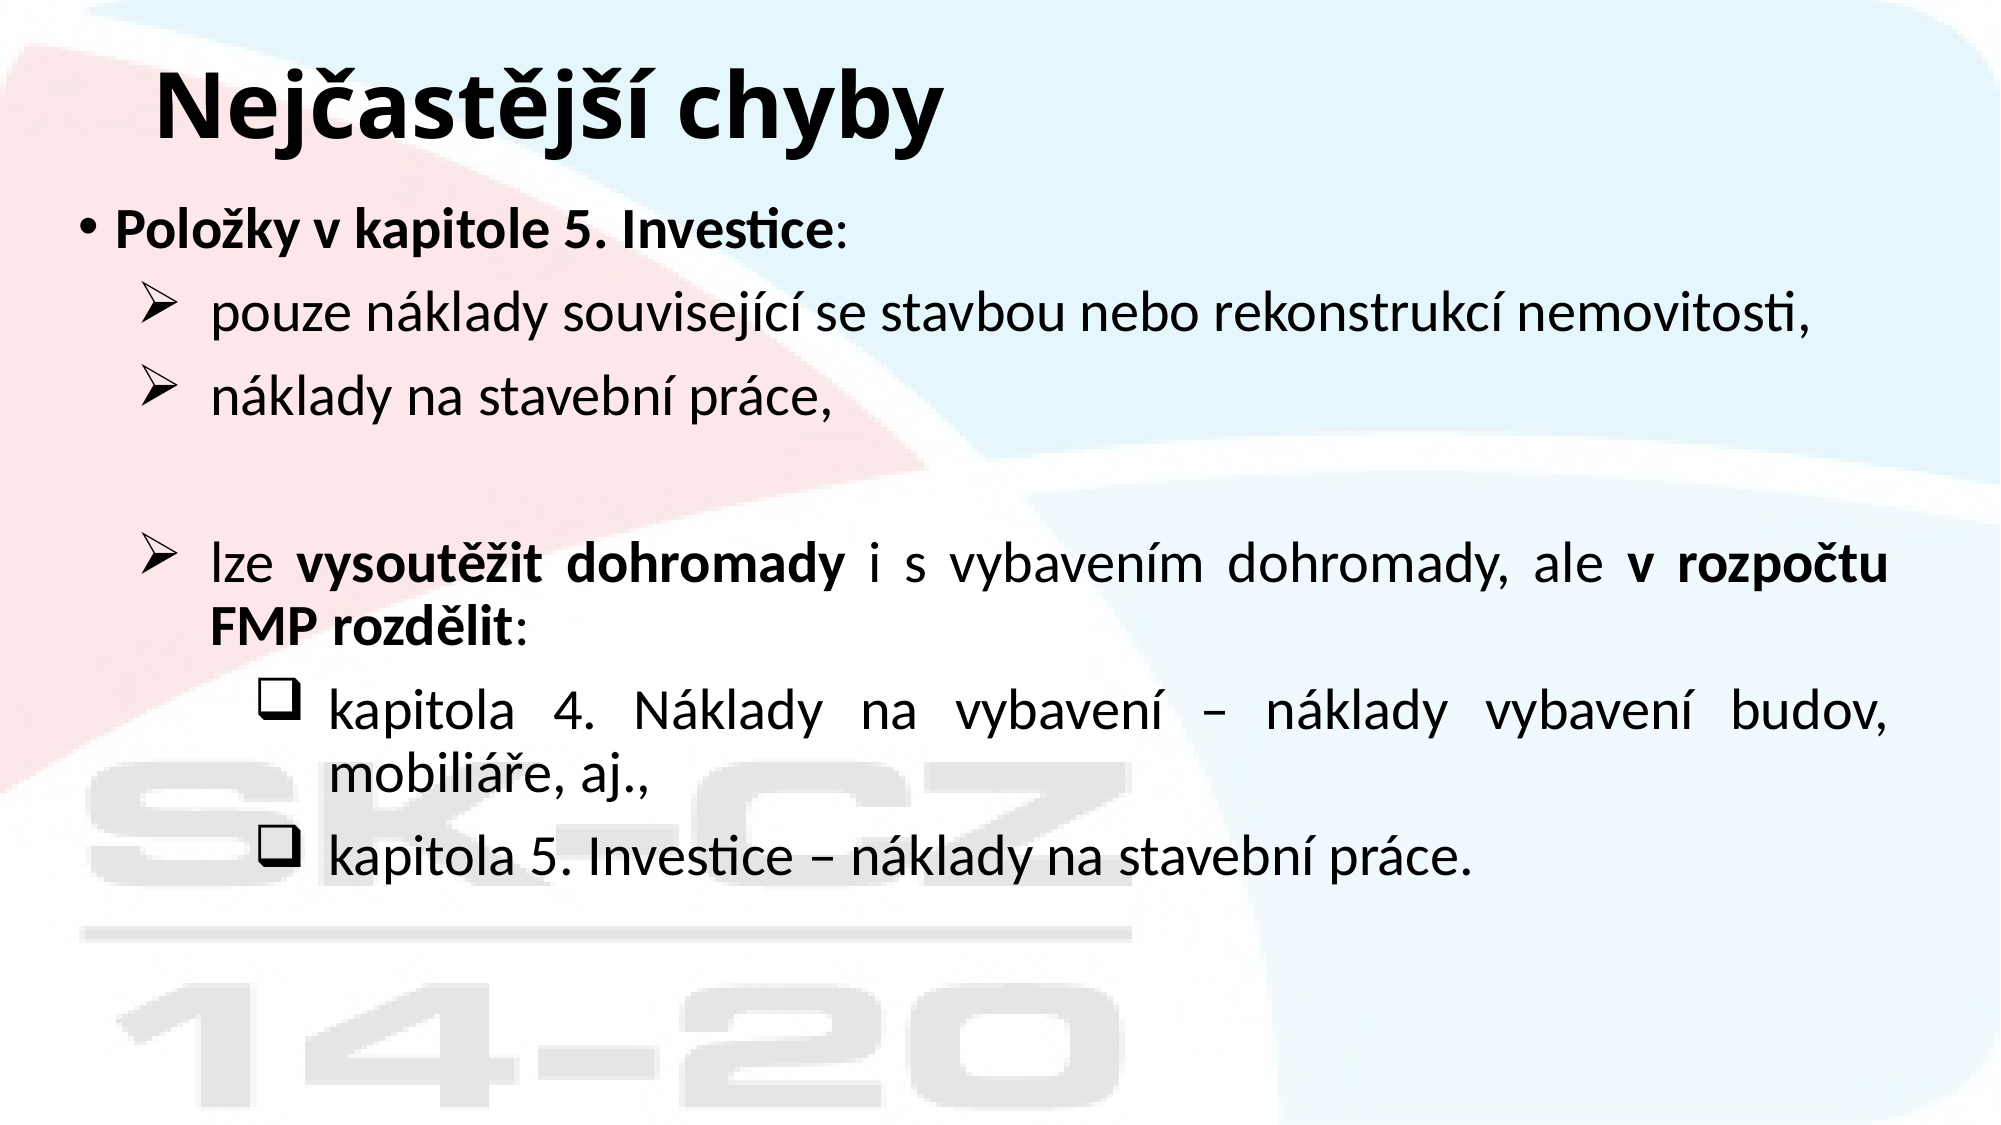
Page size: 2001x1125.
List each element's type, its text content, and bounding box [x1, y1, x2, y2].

list Položky v kapitole 5. Investice: pouze náklady související se stavbou nebo rekonstrukcí nemovitosti, náklady na stavební práce, lze vysoutěžit dohromady i s vybavením dohromady, ale v rozpočtu FMP rozdělit: kapitola 4. Náklady na vybavení – náklady vybavení budov, mobiliáře, aj., kapitola 5. Investice – náklady na stavební práce. [63, 190, 1905, 1125]
title Nejčastější chyby [137, 0, 1863, 190]
